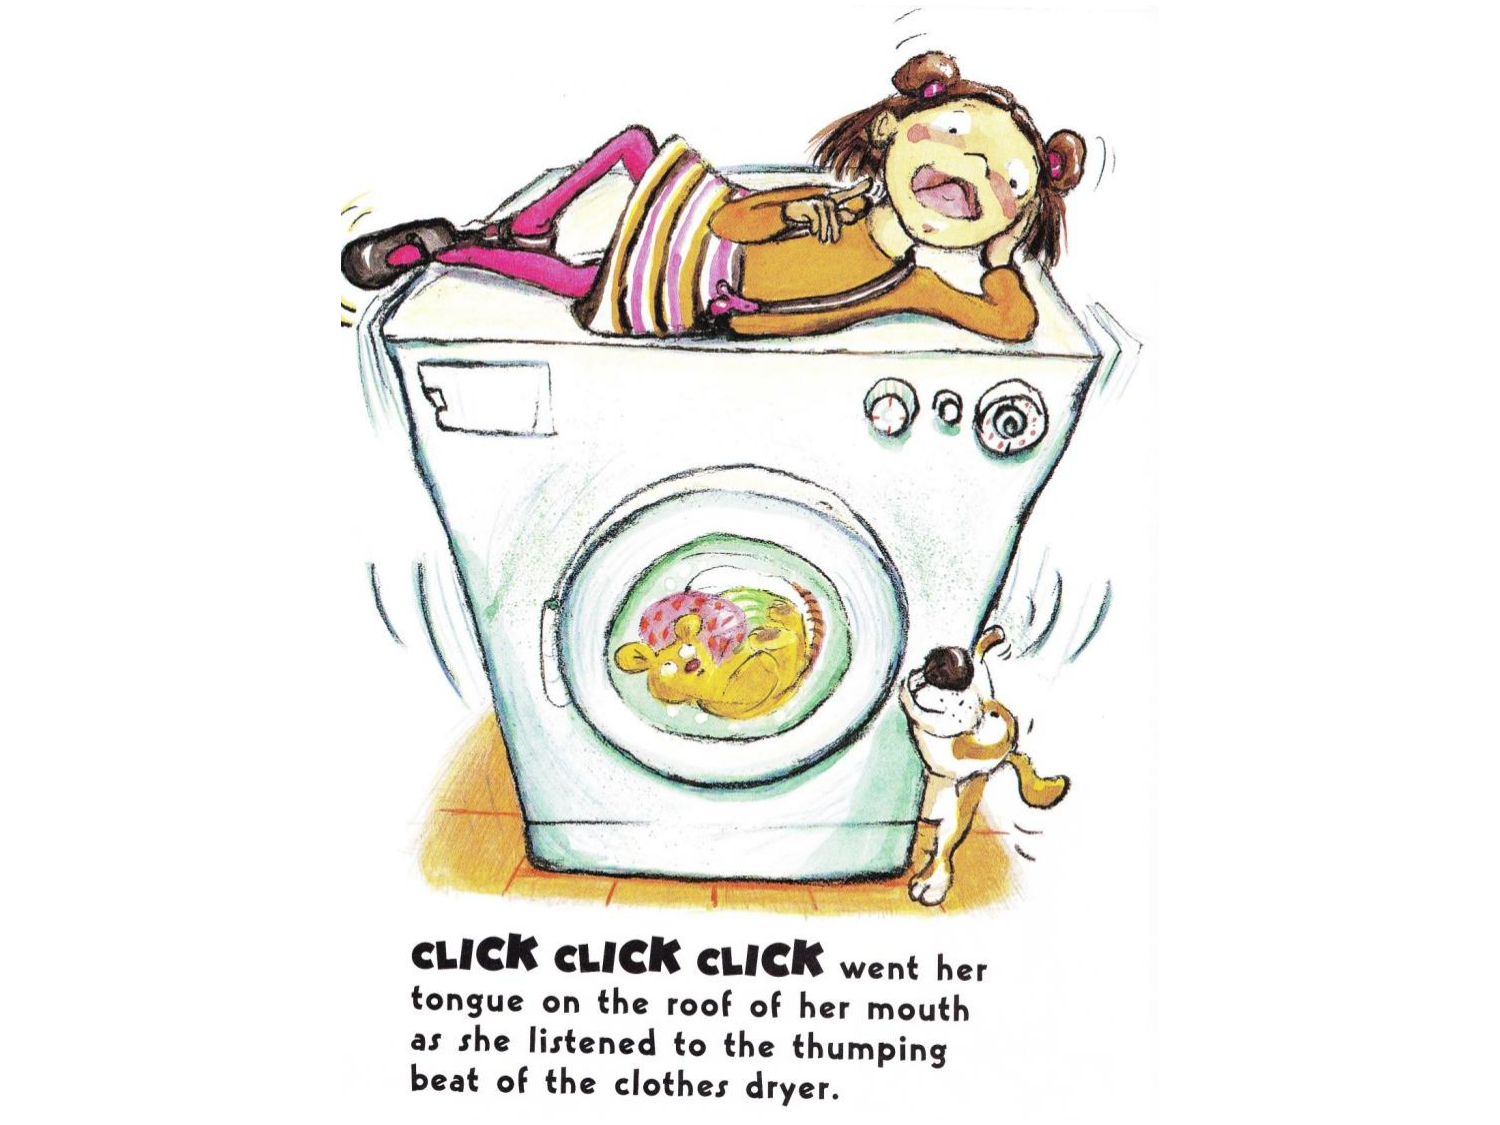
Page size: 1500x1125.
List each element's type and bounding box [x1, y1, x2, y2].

picture [340, 5, 1160, 1120]
